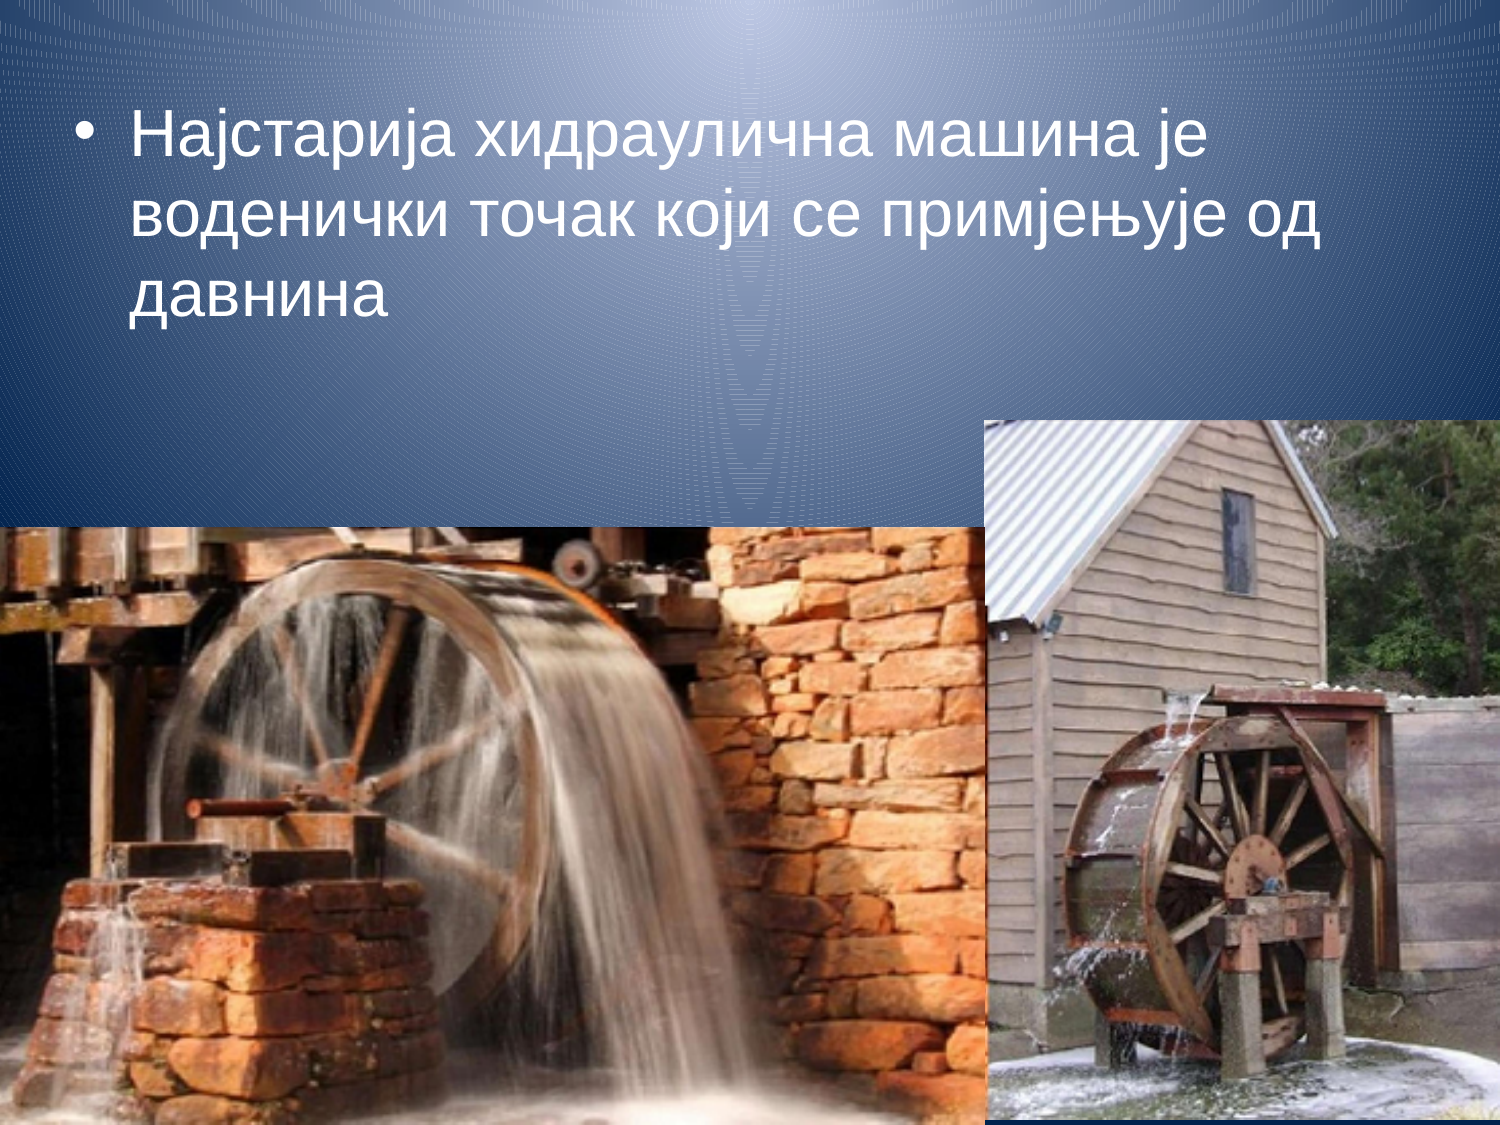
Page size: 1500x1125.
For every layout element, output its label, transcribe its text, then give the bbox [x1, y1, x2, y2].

picture [0, 419, 1500, 1125]
list Најстарија хидраулична машина је воденички точак који се примјењује од давнина [58, 82, 1409, 336]
